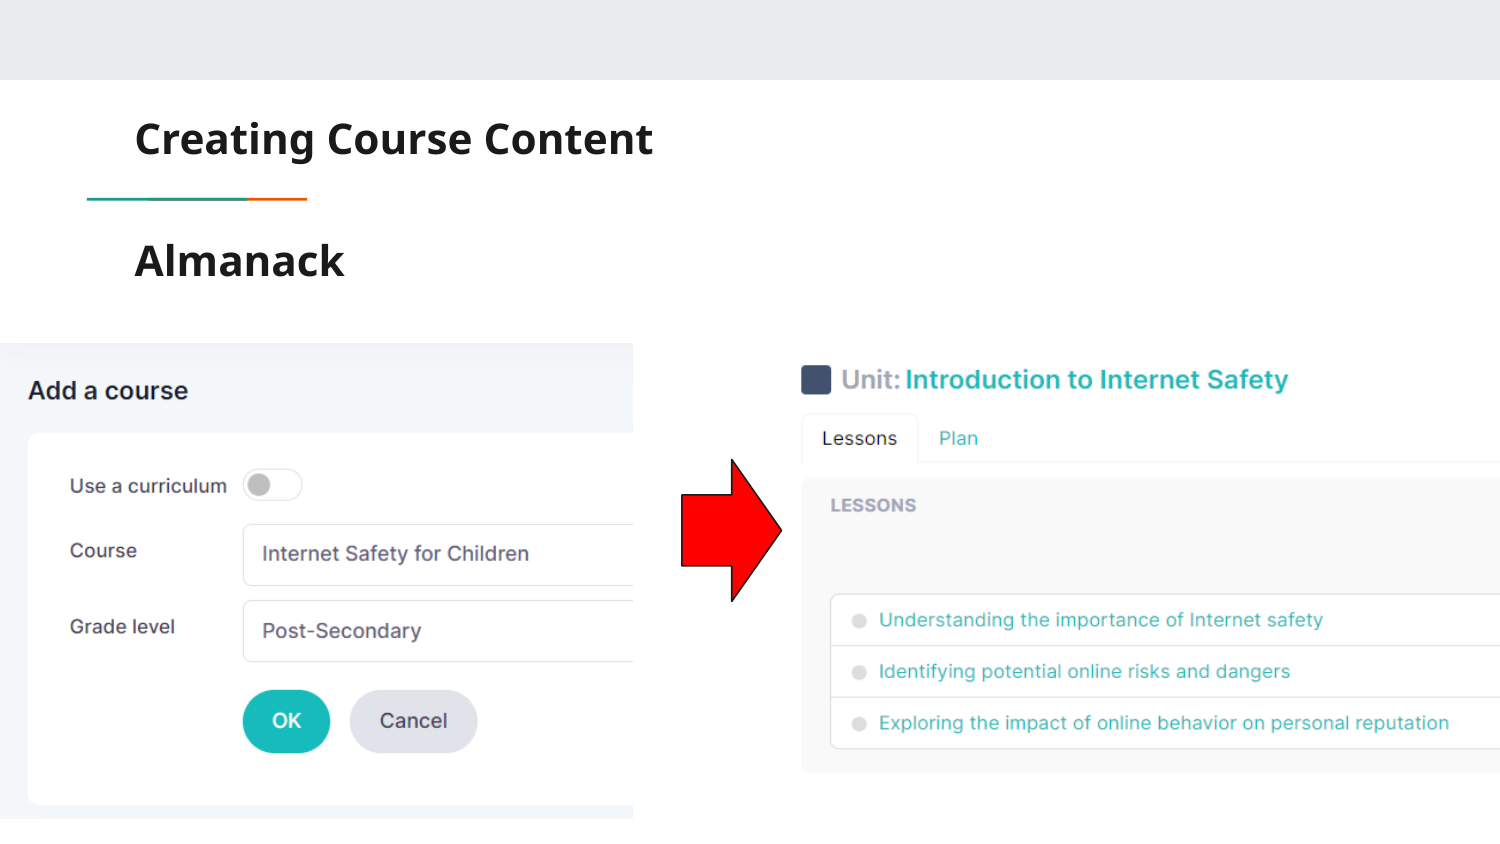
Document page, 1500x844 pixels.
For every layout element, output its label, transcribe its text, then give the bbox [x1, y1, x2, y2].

picture [781, 343, 1500, 774]
title Creating Course Content [119, 94, 1381, 183]
text_box [681, 459, 776, 602]
title Almanack [119, 216, 1381, 305]
picture [0, 343, 633, 819]
